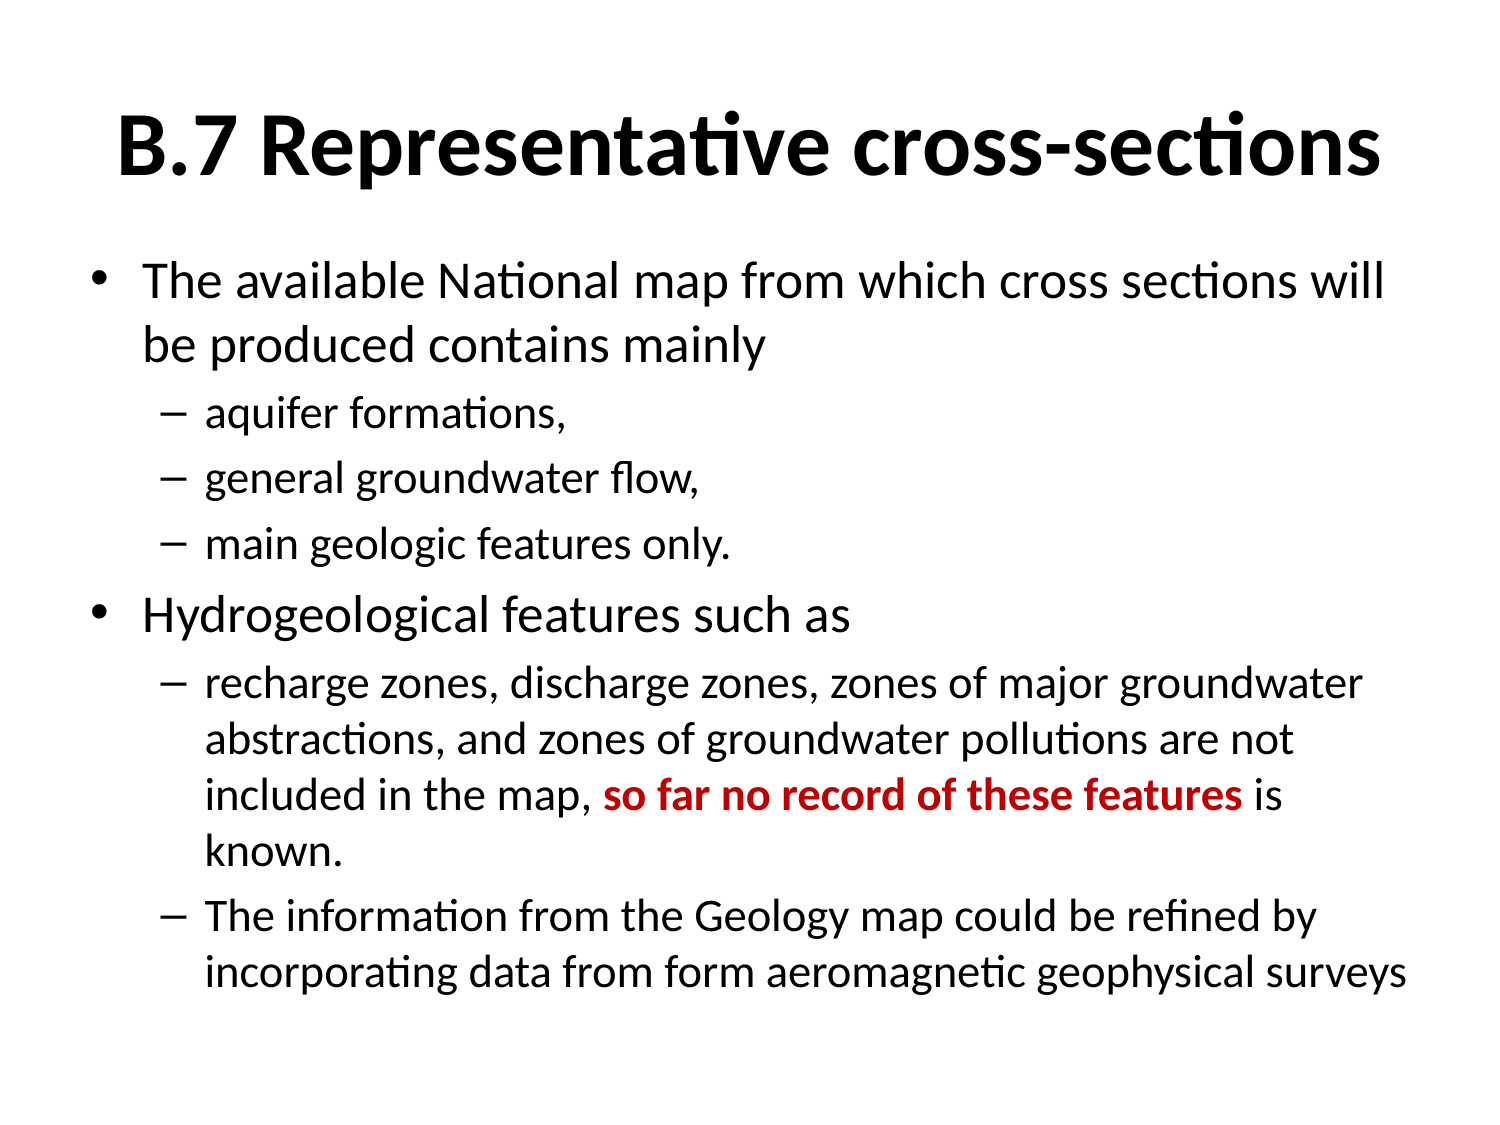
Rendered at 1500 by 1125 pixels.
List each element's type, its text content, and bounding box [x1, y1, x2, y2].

title B.7 Representative cross-sections [75, 45, 1425, 233]
list The available National map from which cross sections will be produced contains mainly aquifer formations, general groundwater flow, main geologic features only. Hydrogeological features such as recharge zones, discharge zones, zones of major groundwater abstractions, and zones of groundwater pollutions are not included in the map, so far no record of these features is known. The information from the Geology map could be refined by incorporating data from form aeromagnetic geophysical surveys [75, 237, 1425, 1005]
